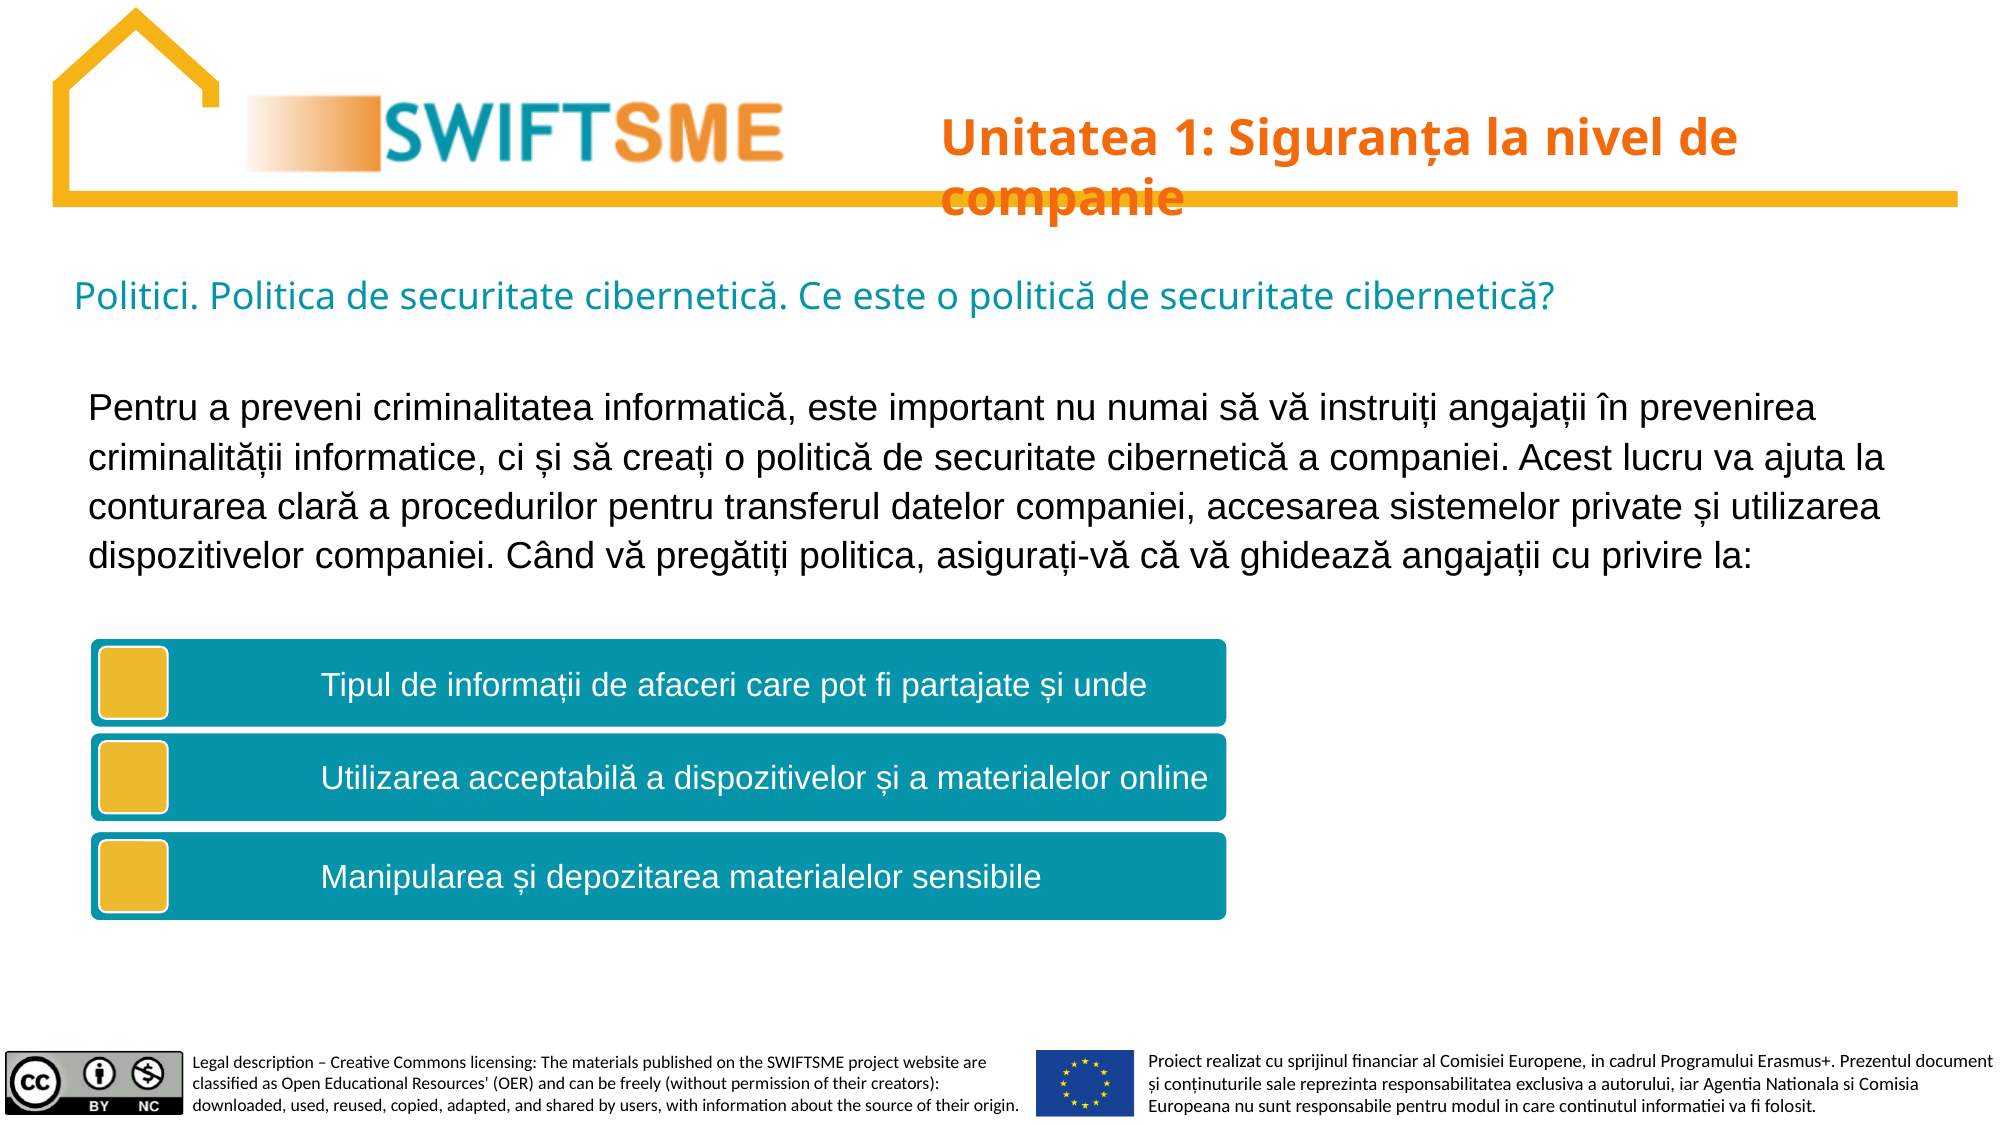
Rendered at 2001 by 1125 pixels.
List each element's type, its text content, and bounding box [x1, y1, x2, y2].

text_box Legal description – Creative Commons licensing: The materials published on the SWIFTSME project website are classified as Open Educational Resources' (OER) and can be freely (without permission of their creators): downloaded, used, reused, copied, adapted, and shared by users, with information about the source of their origin. [177, 1043, 1044, 1123]
text_box Politici. Politica de securitate cibernetică. Ce este o politică de securitate cibernetică? Pentru a preveni criminalitatea informatică, este important nu numai să vă instruiți angajații în prevenirea criminalității informatice, ci și să creați o politică de securitate cibernetică a companiei. Acest lucru va ajuta la conturarea clară a procedurilor pentru transferul datelor companiei, accesarea sistemelor private și utilizarea dispozitivelor companiei. Când vă pregătiți politica, asigurați-vă că vă ghidează angajații cu privire la: [58, 264, 1975, 646]
text_box Proiect realizat cu sprijinul financiar al Comisiei Europene, in cadrul Programului Erasmus+. Prezentul document și conținuturile sale reprezinta responsabilitatea exclusiva a autorului, iar Agentia Nationala si Comisia Europeana nu sunt responsabile pentru modul in care continutul informatiei va fi folosit. [1133, 1041, 2000, 1124]
picture [5, 1050, 184, 1115]
picture [1036, 1050, 1139, 1117]
text_box Unitatea 1: Siguranța la nivel de companie [926, 98, 1975, 233]
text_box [89, 637, 1228, 922]
picture [231, 80, 799, 187]
